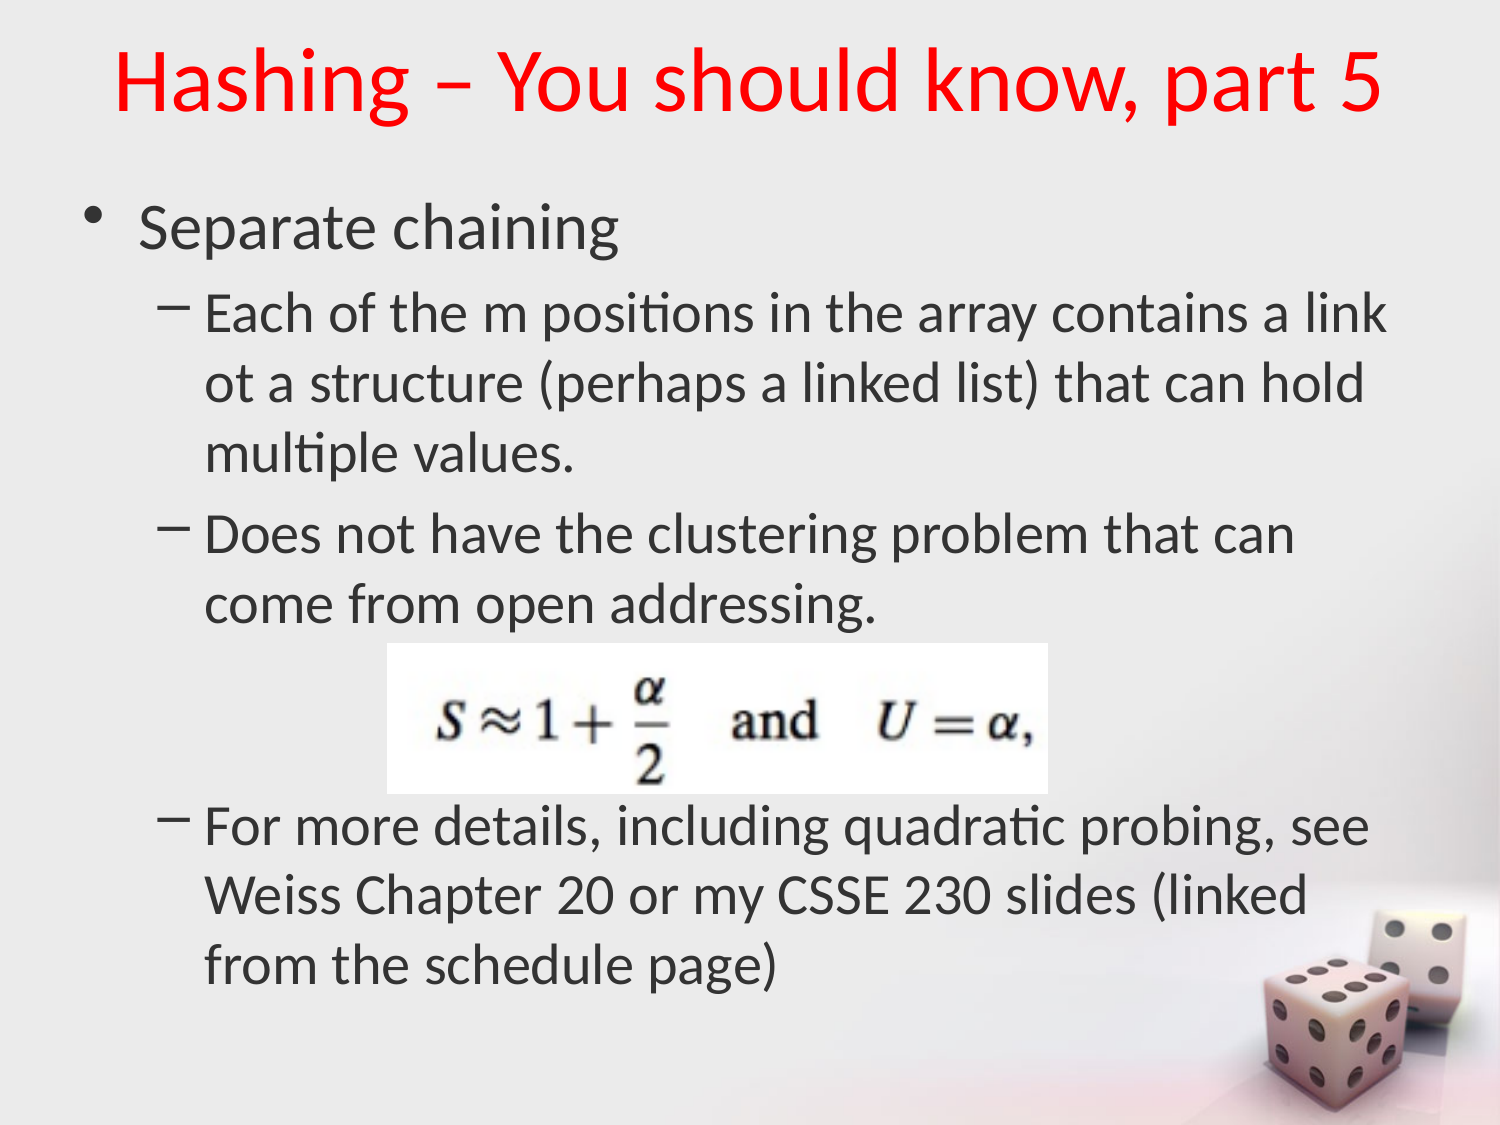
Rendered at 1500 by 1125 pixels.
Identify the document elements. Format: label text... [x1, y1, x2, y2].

title Hashing – You should know, part 5 [74, 0, 1426, 151]
picture [0, 0, 1500, 1125]
list Separate chaining Each of the m positions in the array contains a link ot a structure (perhaps a linked list) that can hold multiple values. Does not have the clustering problem that can come from open addressing. For more details, including quadratic probing, see Weiss Chapter 20 or my CSSE 230 slides (linked from the schedule page) [74, 174, 1426, 1038]
